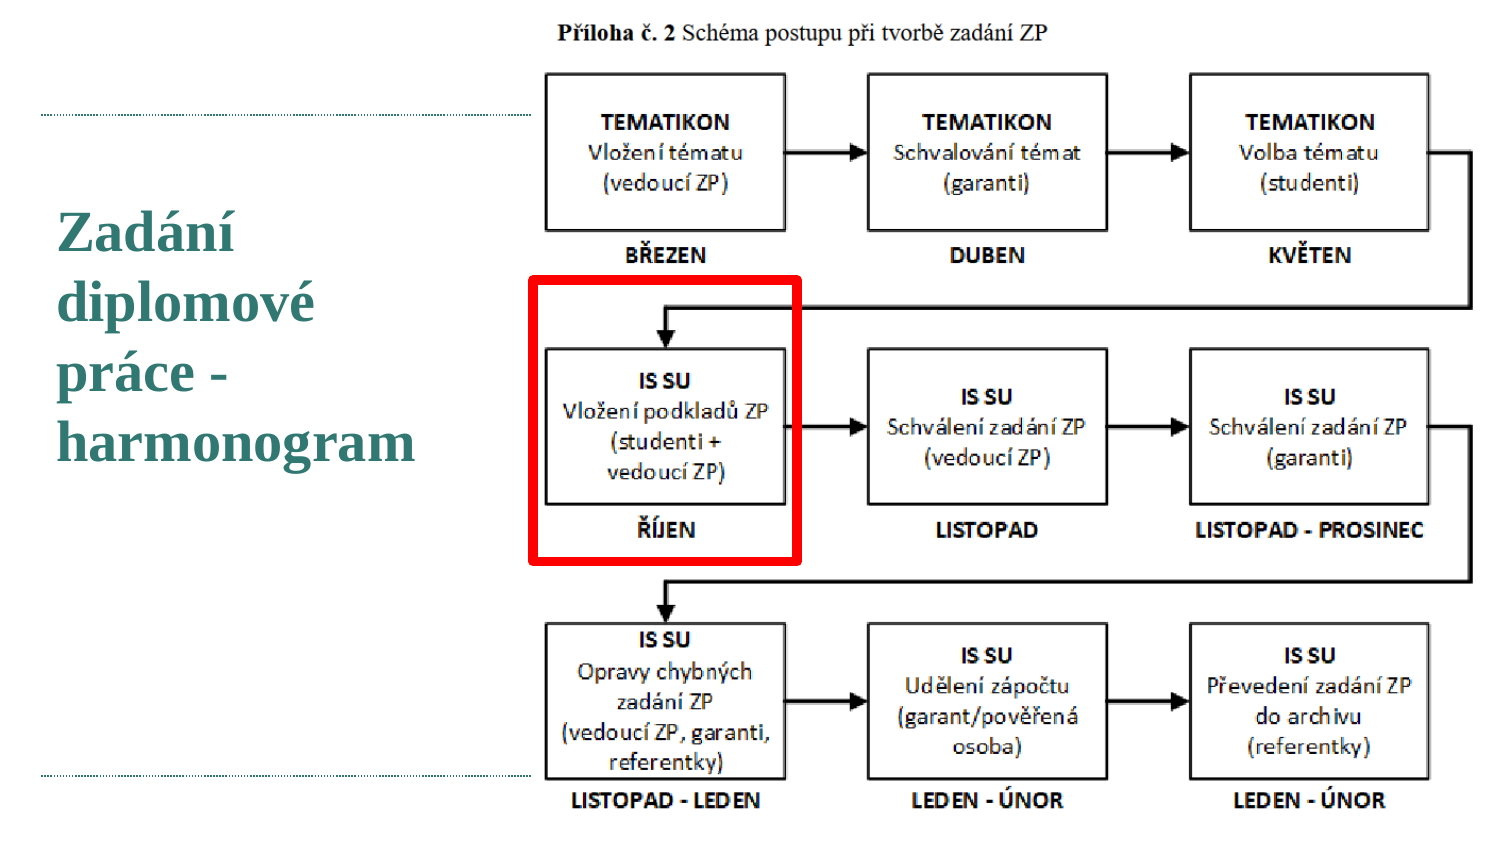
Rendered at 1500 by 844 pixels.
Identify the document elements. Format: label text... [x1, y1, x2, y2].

title Zadání diplomové práce - harmonogram [41, 185, 467, 517]
picture [532, 0, 1493, 836]
